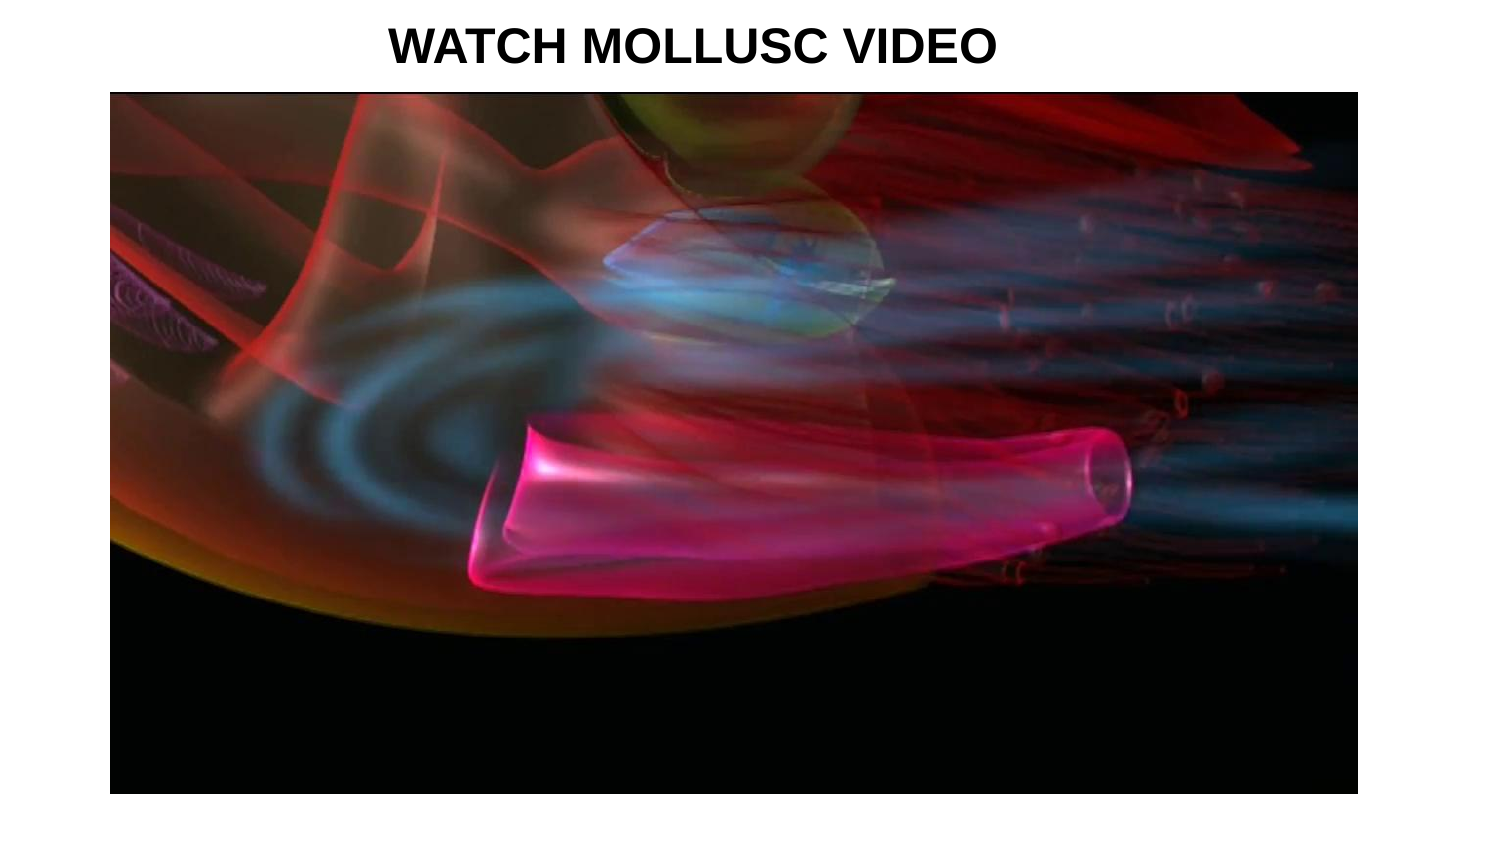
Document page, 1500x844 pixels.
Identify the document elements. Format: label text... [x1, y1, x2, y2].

title WATCH MOLLUSC VIDEO [51, 0, 1449, 93]
picture [110, 92, 1358, 794]
